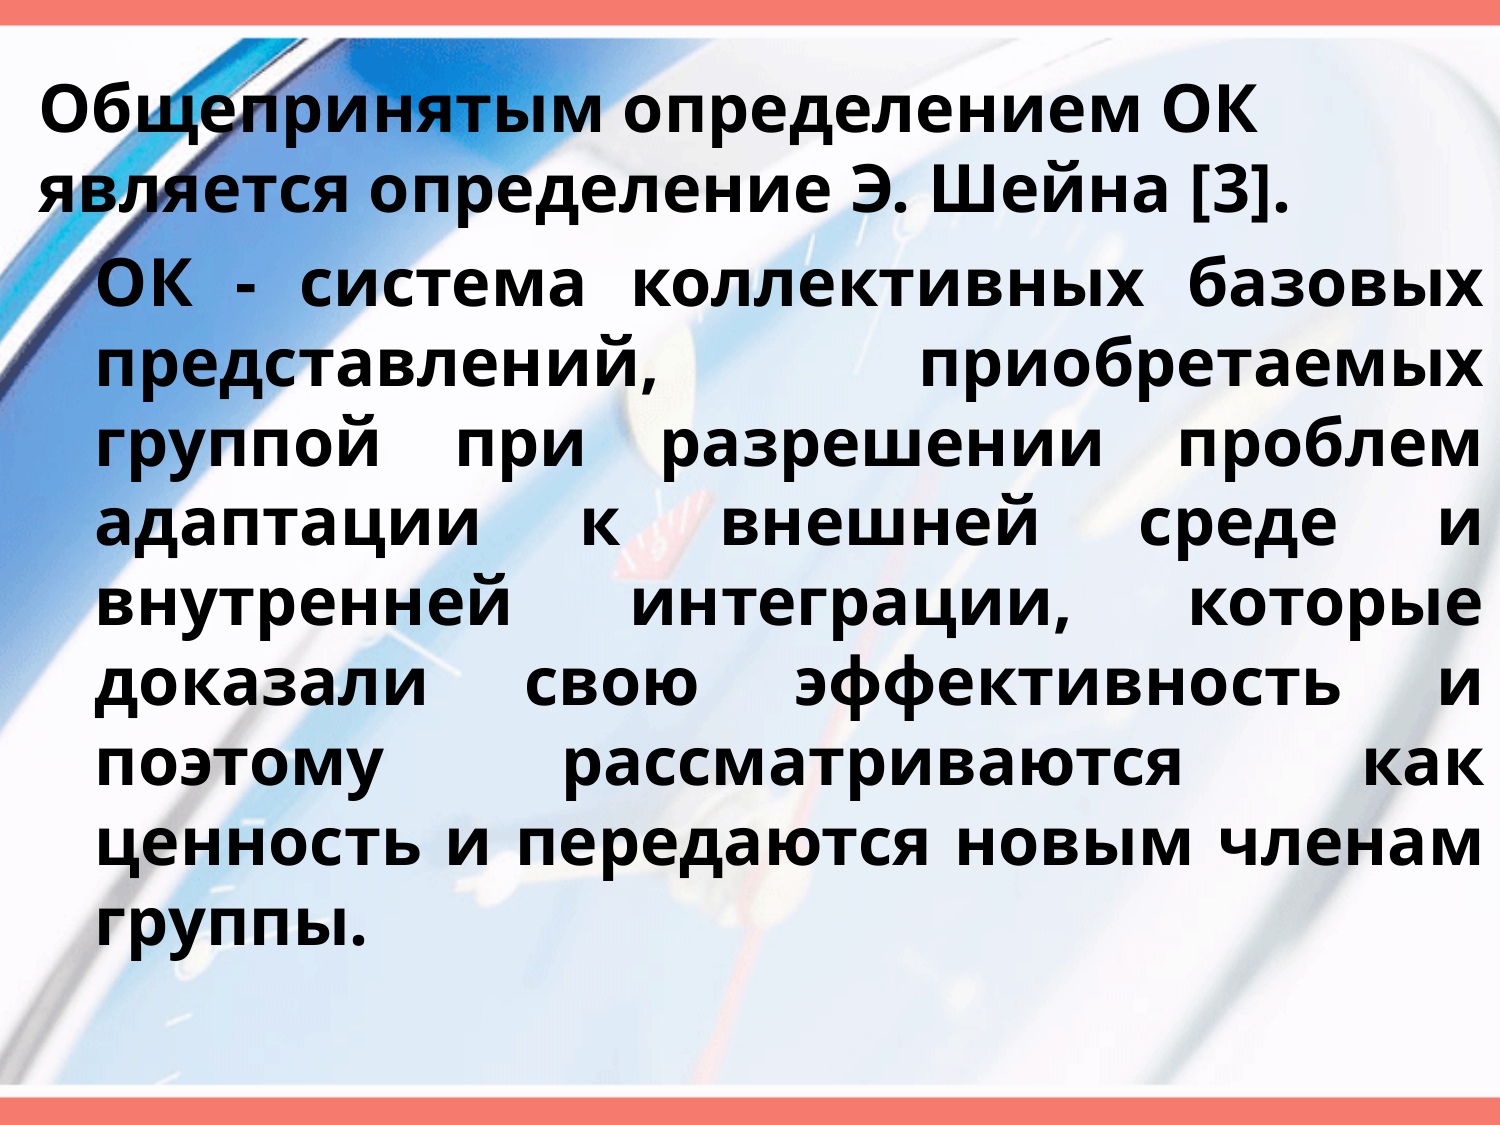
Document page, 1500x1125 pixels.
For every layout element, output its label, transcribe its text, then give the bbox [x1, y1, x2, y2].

picture [0, 0, 1500, 1125]
picture [248, 53, 264, 58]
list Общепринятым определением ОК является определение Э. Шейна [3]. ОК - система коллективных базовых представлений, приобретаемых группой при разрешении проблем адаптации к внешней среде и внутренней интеграции, которые доказали свою эффективность и поэтому рассматриваются как ценность и передаются новым членам группы. [23, 58, 1500, 1055]
